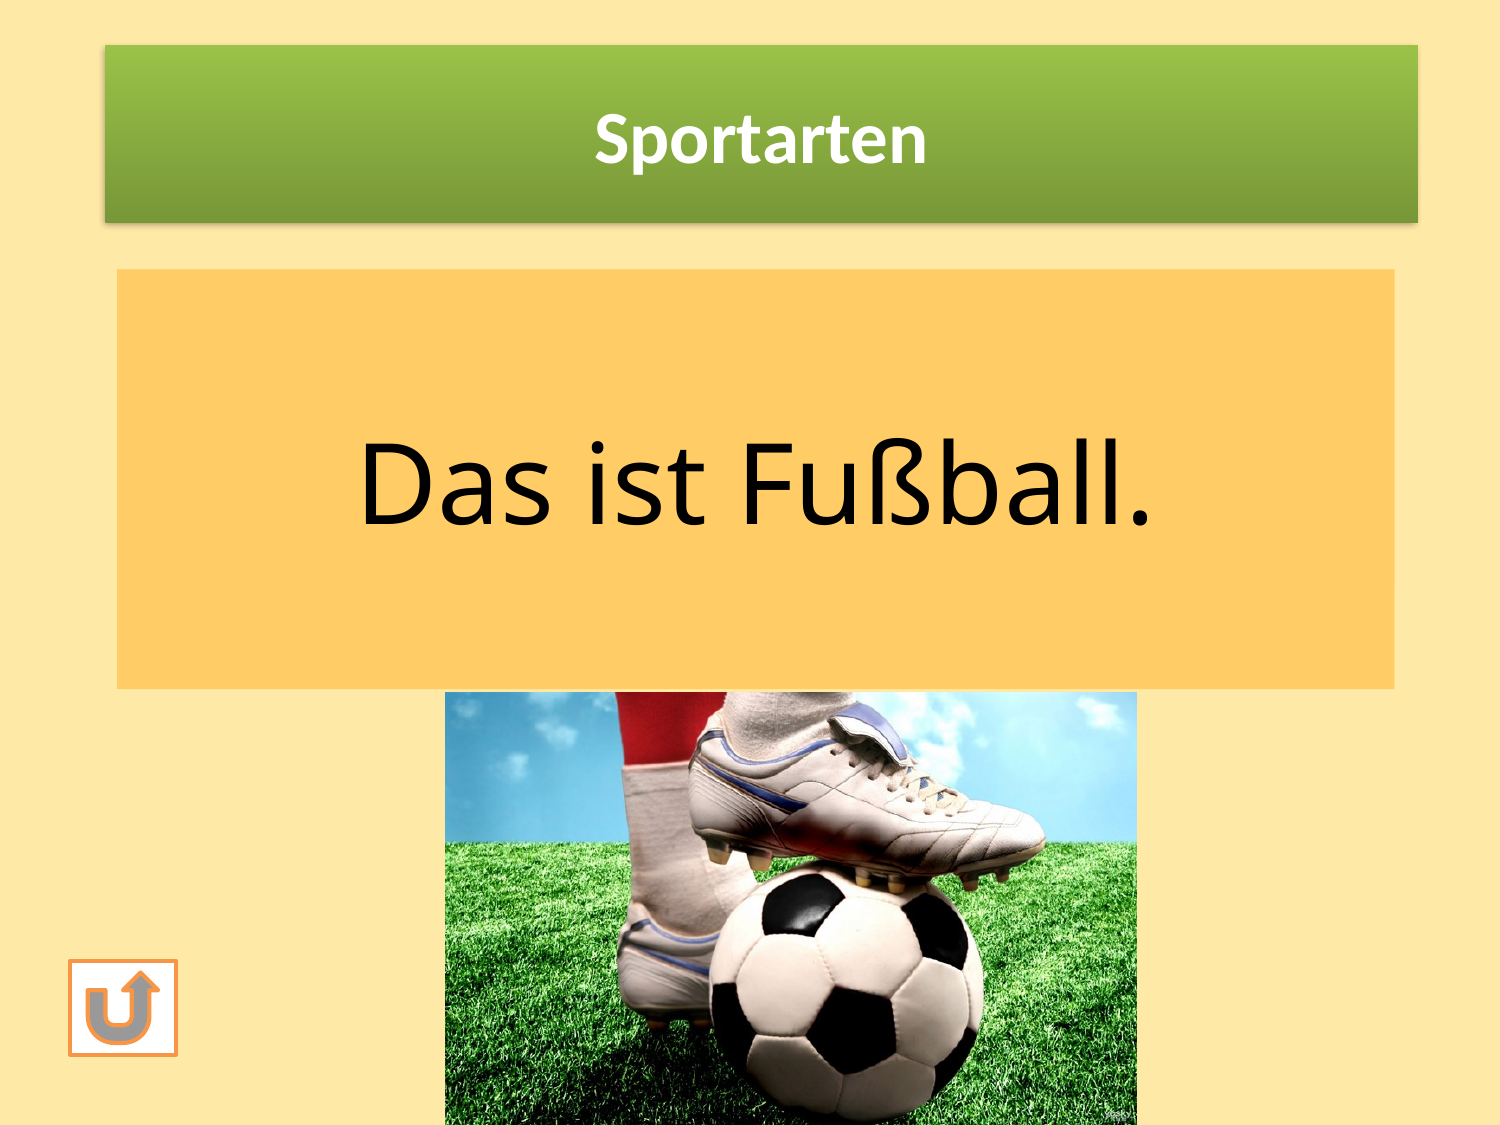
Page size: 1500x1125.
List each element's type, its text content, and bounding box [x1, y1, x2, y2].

text_box [68, 959, 178, 1057]
title Sportarten [105, 45, 1418, 223]
picture [445, 692, 1137, 1125]
text_box Das ist Fußball. [117, 269, 1395, 690]
